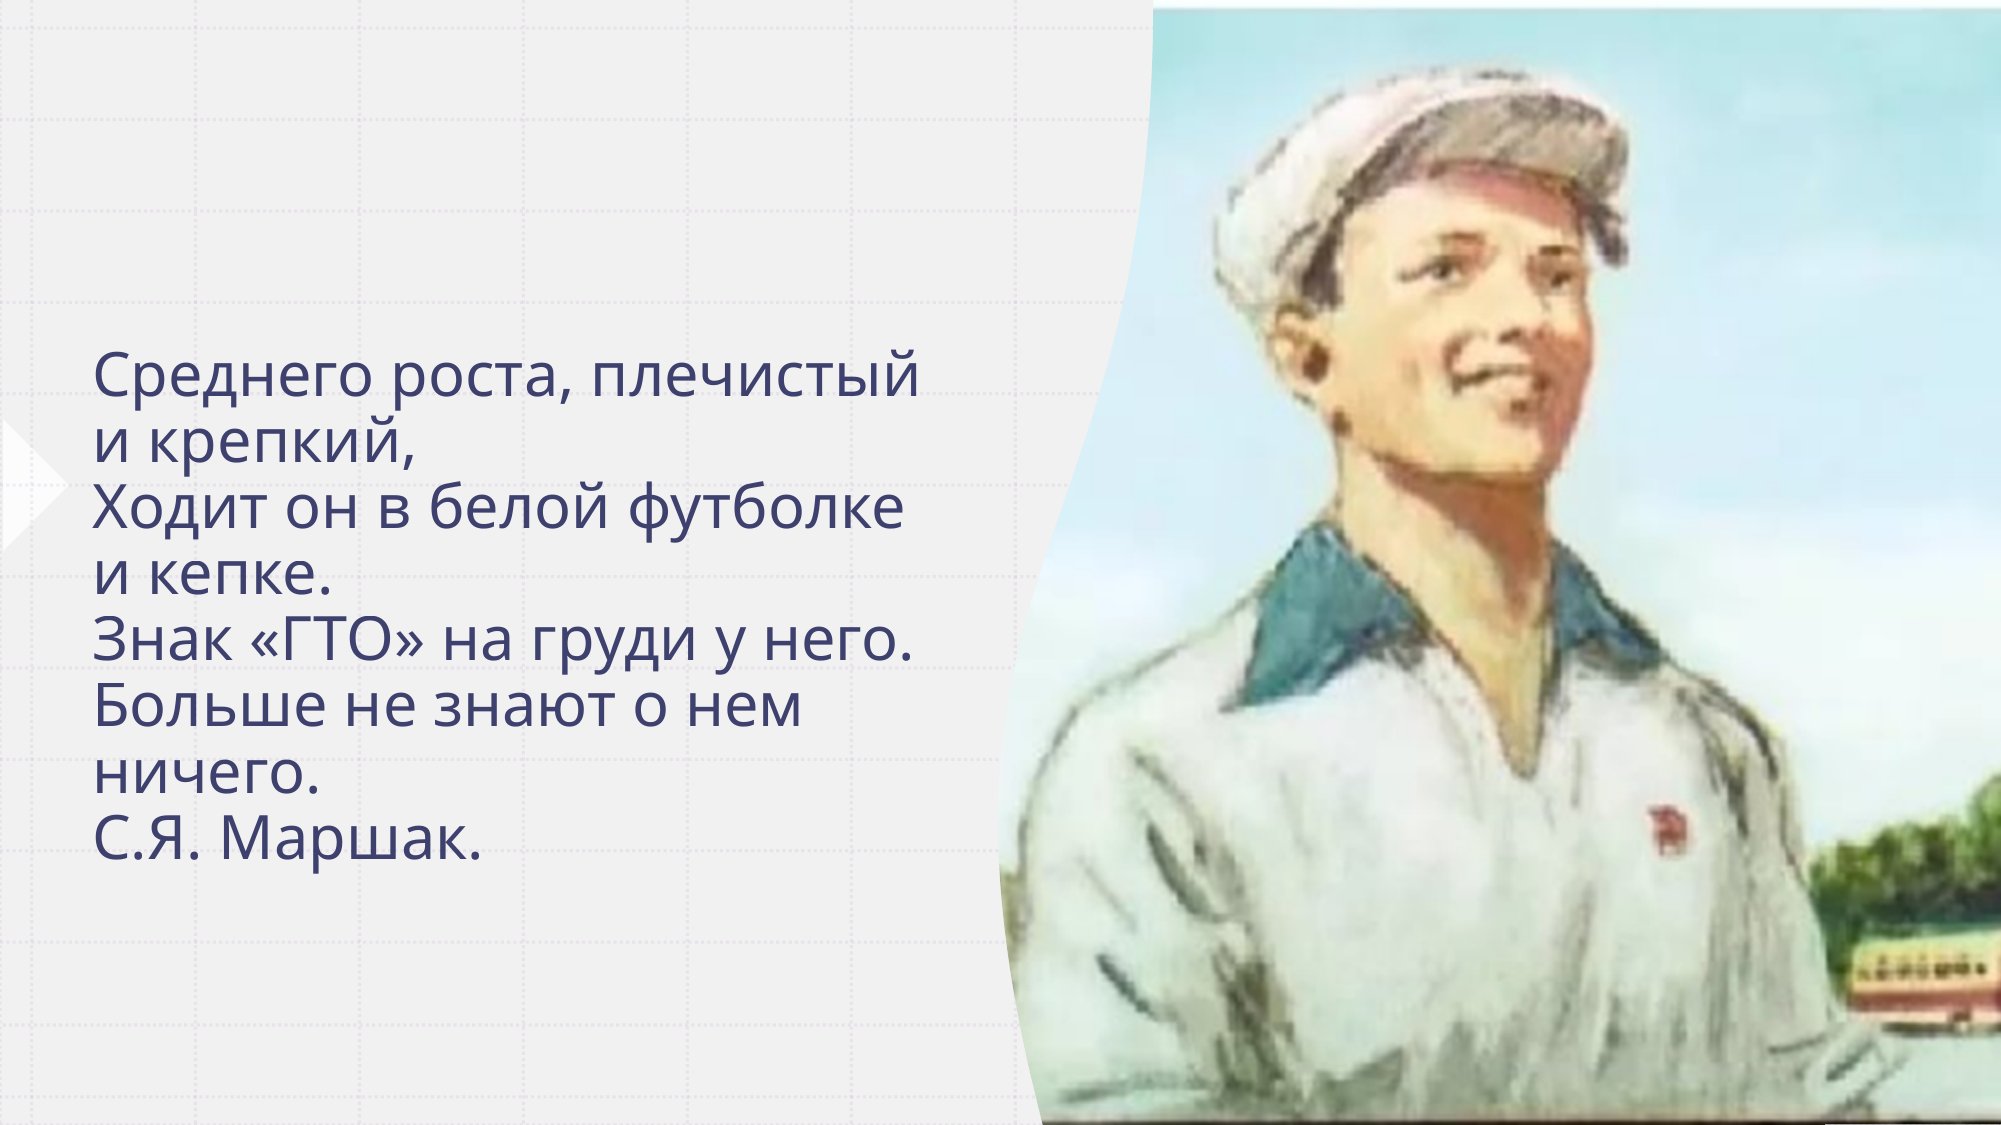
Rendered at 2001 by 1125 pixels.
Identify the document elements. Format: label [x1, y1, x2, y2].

text_box [0, 0, 998, 1125]
picture [998, 0, 2001, 1125]
